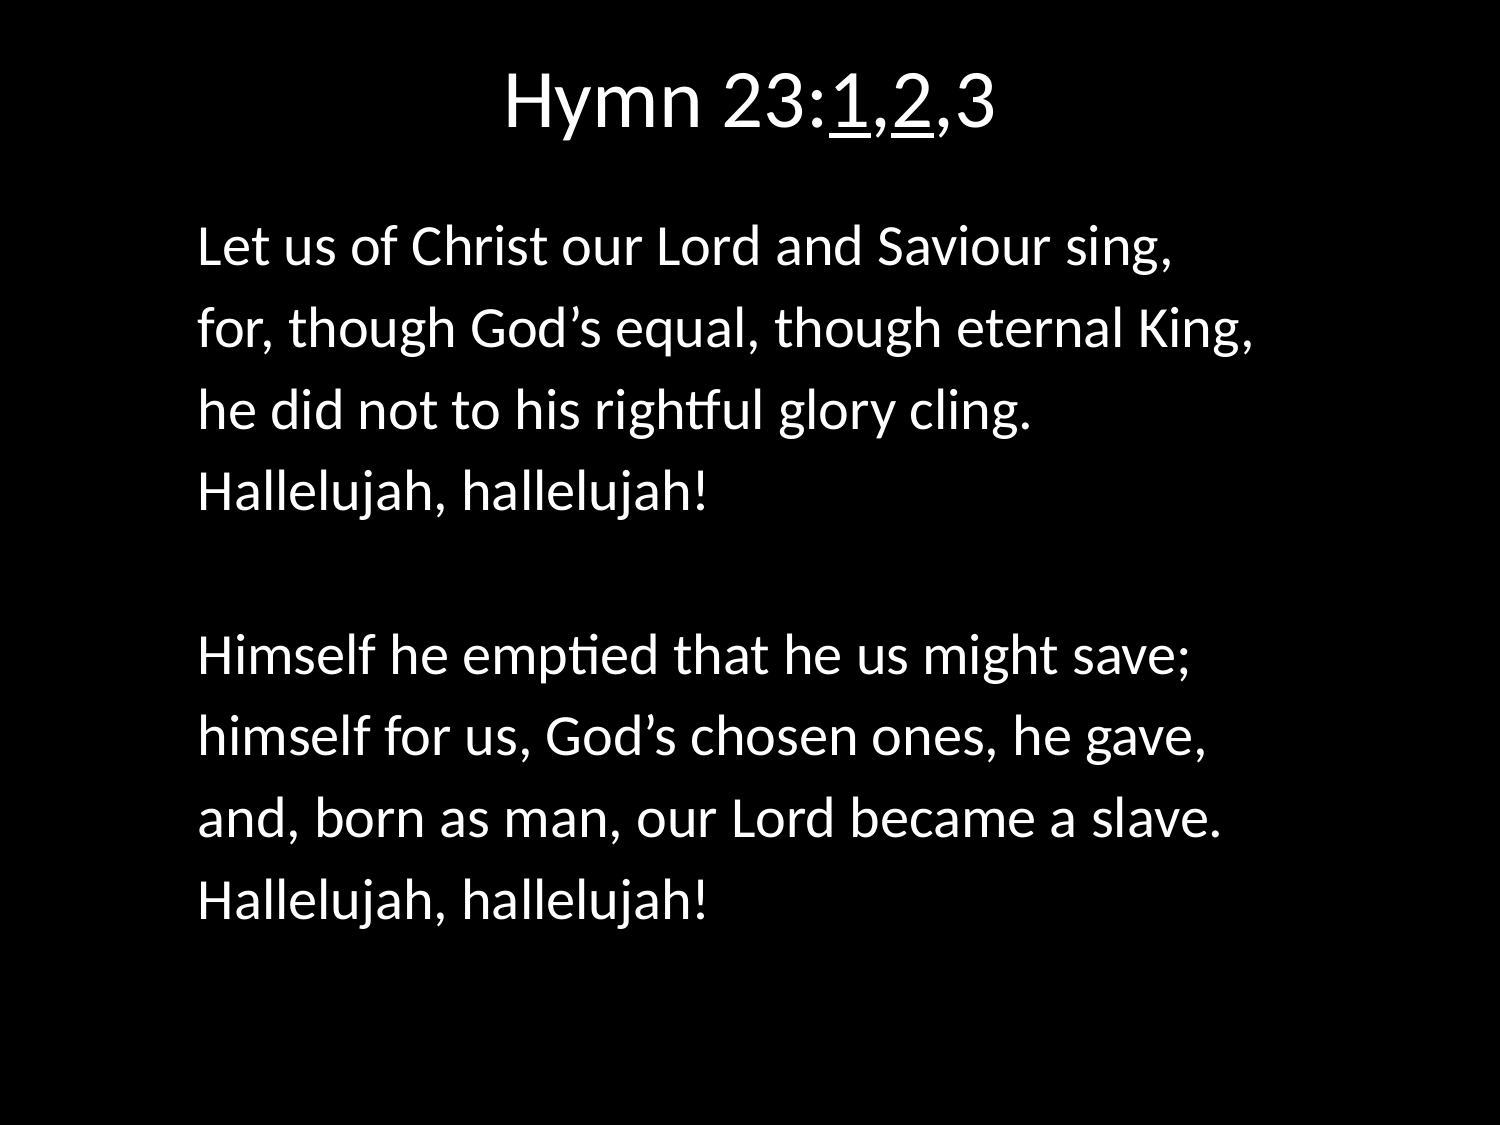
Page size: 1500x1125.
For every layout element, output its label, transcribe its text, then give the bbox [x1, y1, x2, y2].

title Hymn 23:1,2,3 [0, 0, 1500, 188]
list Let us of Christ our Lord and Saviour sing, for, though God’s equal, though eternal King, he did not to his rightful glory cling. Hallelujah, hallelujah! Himself he emptied that he us might save; himself for us, God’s chosen ones, he gave, and, born as man, our Lord became a slave. Hallelujah, hallelujah! [183, 200, 1500, 1125]
